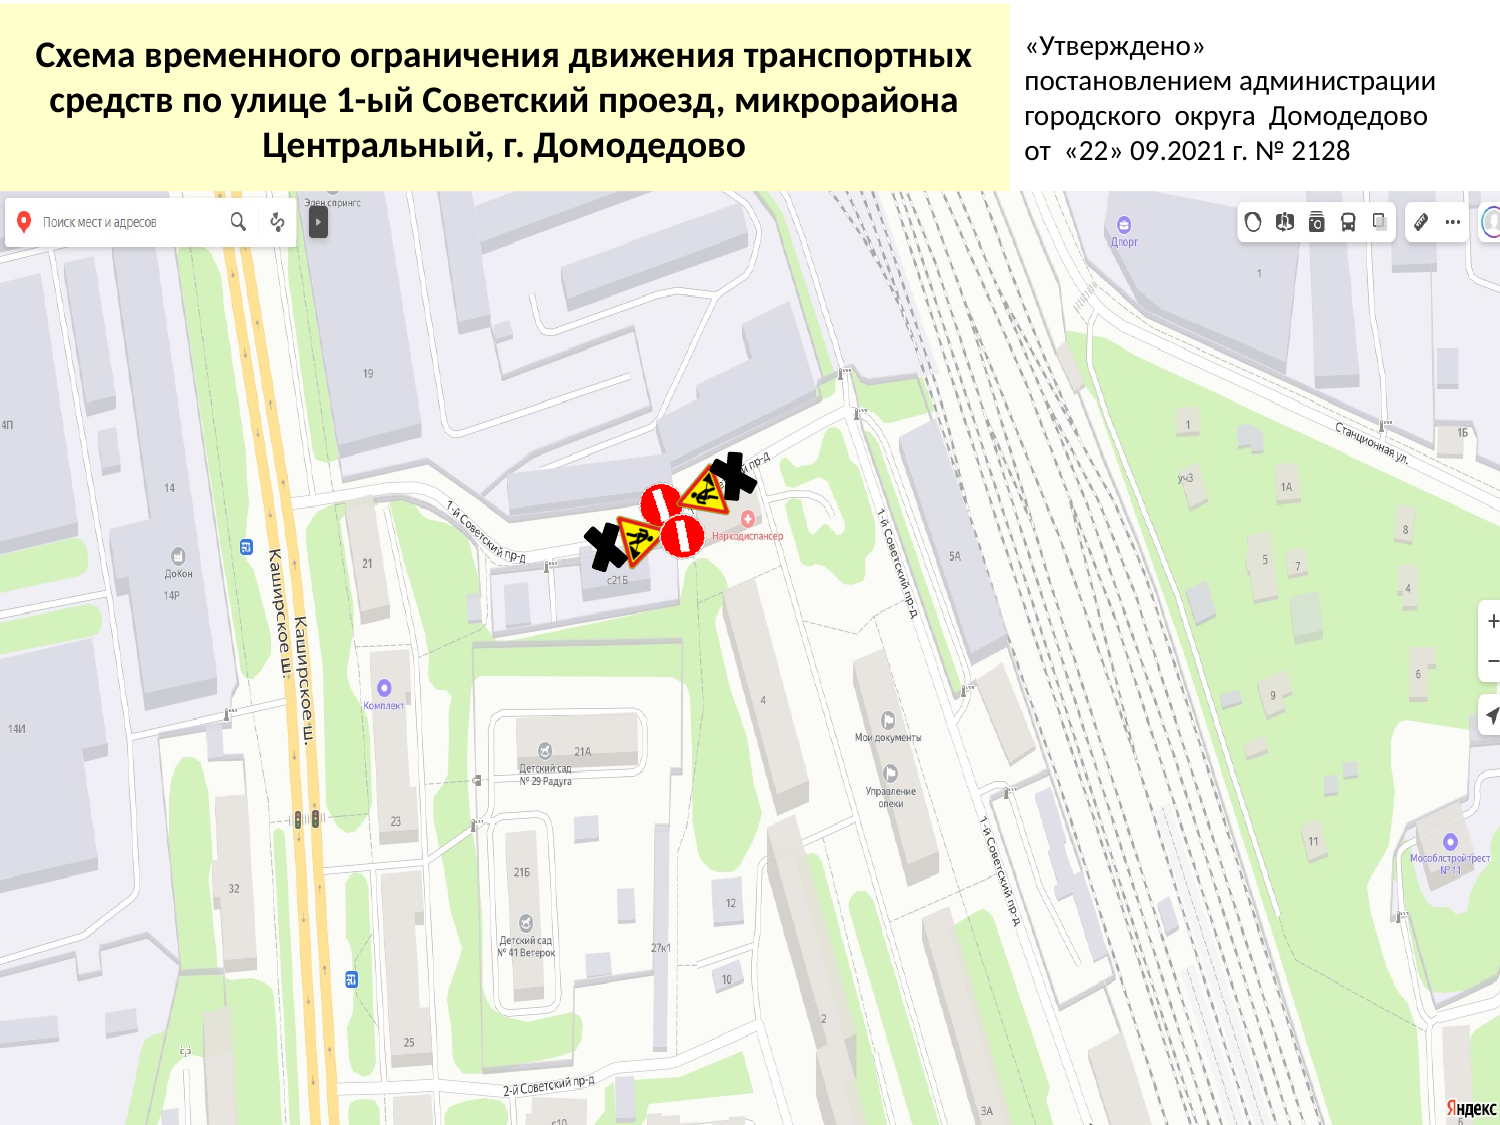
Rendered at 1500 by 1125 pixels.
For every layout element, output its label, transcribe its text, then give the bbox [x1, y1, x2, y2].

text_box «Утверждено» постановлением администрации городского округа Домодедово от «22» 09.2021 г. № 2128 [1009, 19, 1500, 174]
picture [613, 468, 731, 565]
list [0, 190, 1500, 1125]
title Схема временного ограничения движения транспортных средств по улице 1-ый Советский проезд, микрорайона Центральный, г. Домодедово [0, 3, 1010, 190]
